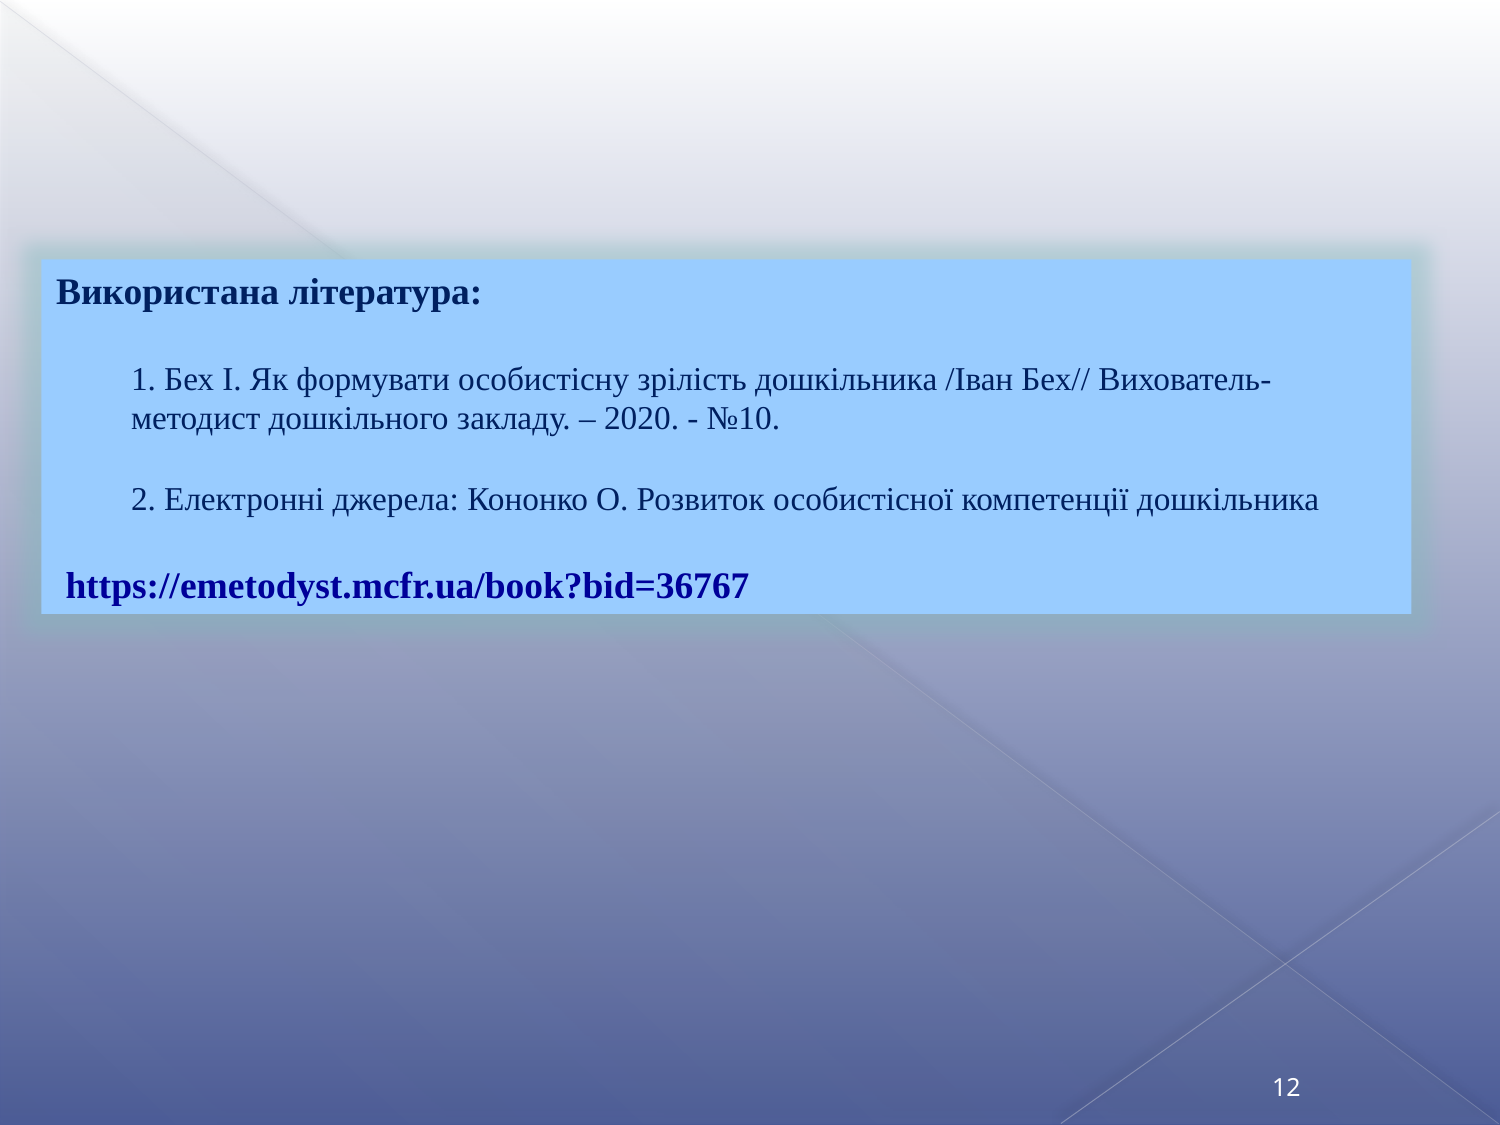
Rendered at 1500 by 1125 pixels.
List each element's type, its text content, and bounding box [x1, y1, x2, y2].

slide_number 12 [1245, 1063, 1328, 1113]
text_box Використана література: 1. Бех І. Як формувати особистісну зрілість дошкільника /Іван Бех// Вихователь-методист дошкільного закладу. – 2020. - №10. 2. Електронні джерела: Кононко О. Розвиток особистісної компетенції дошкільника https://emetodyst.mcfr.ua/book?bid=36767 [41, 259, 1412, 614]
